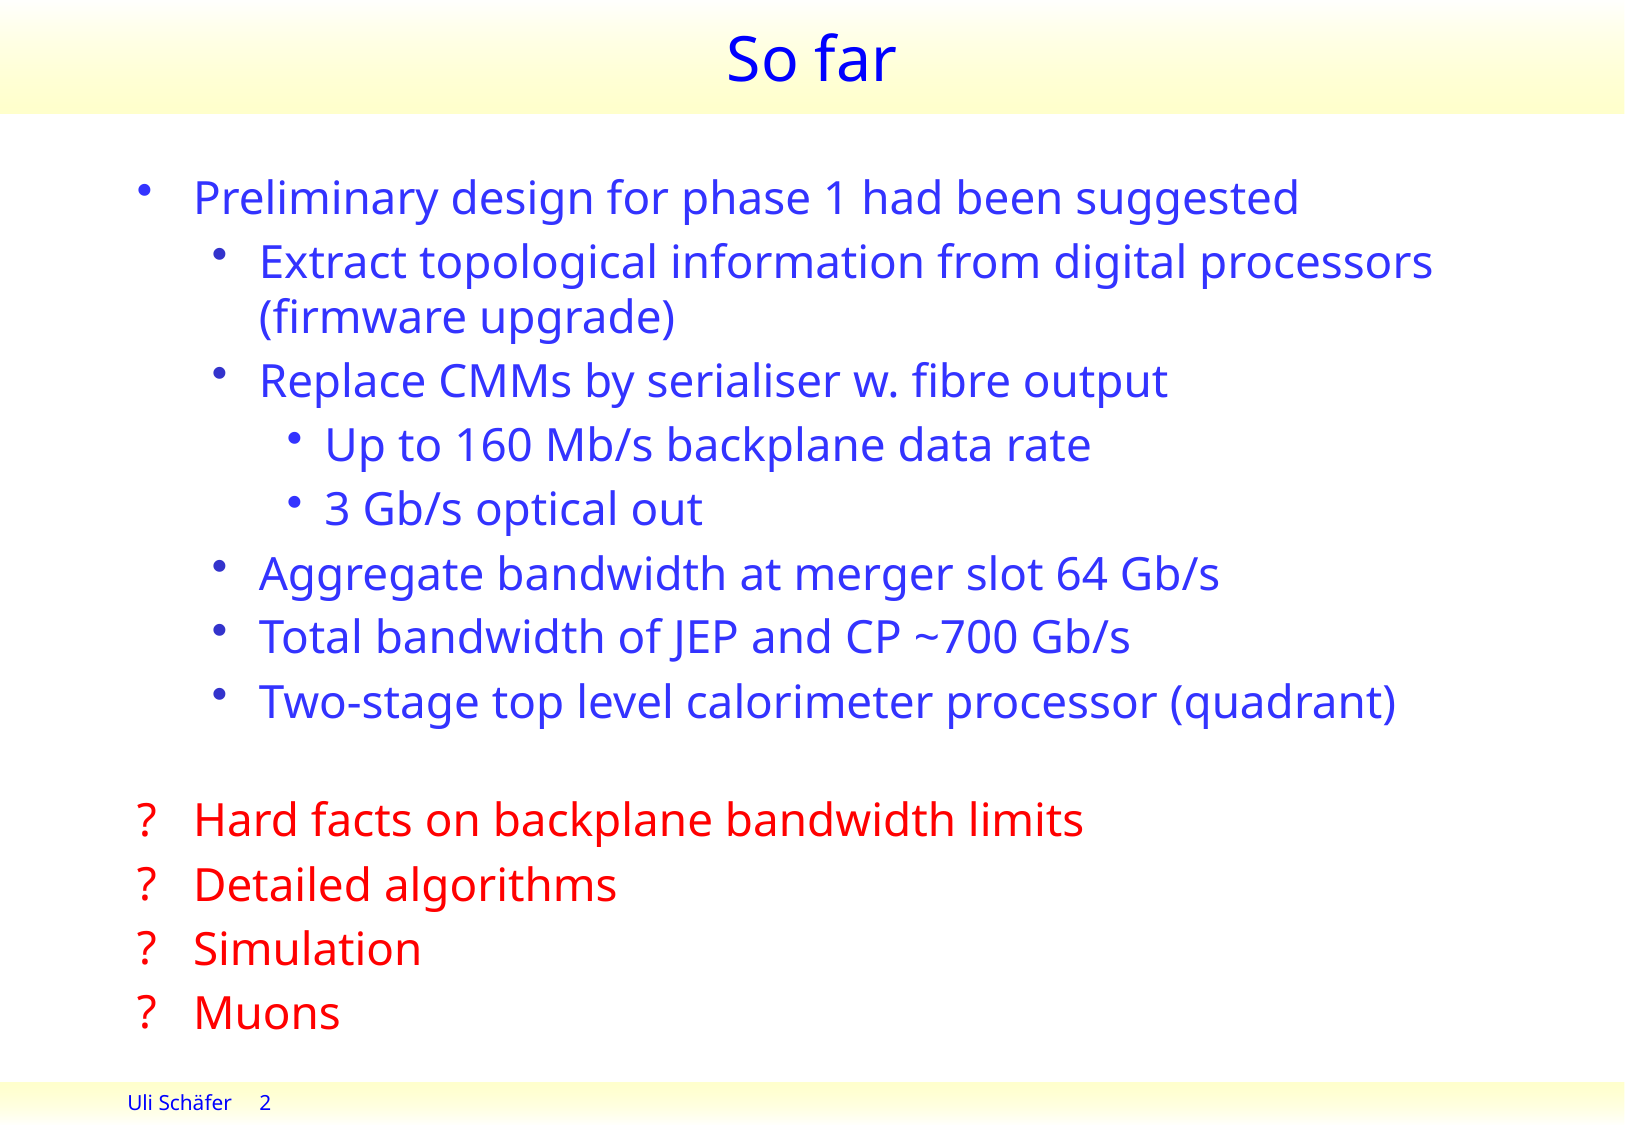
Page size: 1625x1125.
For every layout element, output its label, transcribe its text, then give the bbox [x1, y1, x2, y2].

list Preliminary design for phase 1 had been suggested Extract topological information from digital processors (firmware upgrade) Replace CMMs by serialiser w. fibre output Up to 160 Mb/s backplane data rate 3 Gb/s optical out Aggregate bandwidth at merger slot 64 Gb/s Total bandwidth of JEP and CP ~700 Gb/s Two-stage top level calorimeter processor (quadrant) Hard facts on backplane bandwidth limits Detailed algorithms Simulation Muons [121, 160, 1532, 1048]
title So far [0, 0, 1625, 117]
